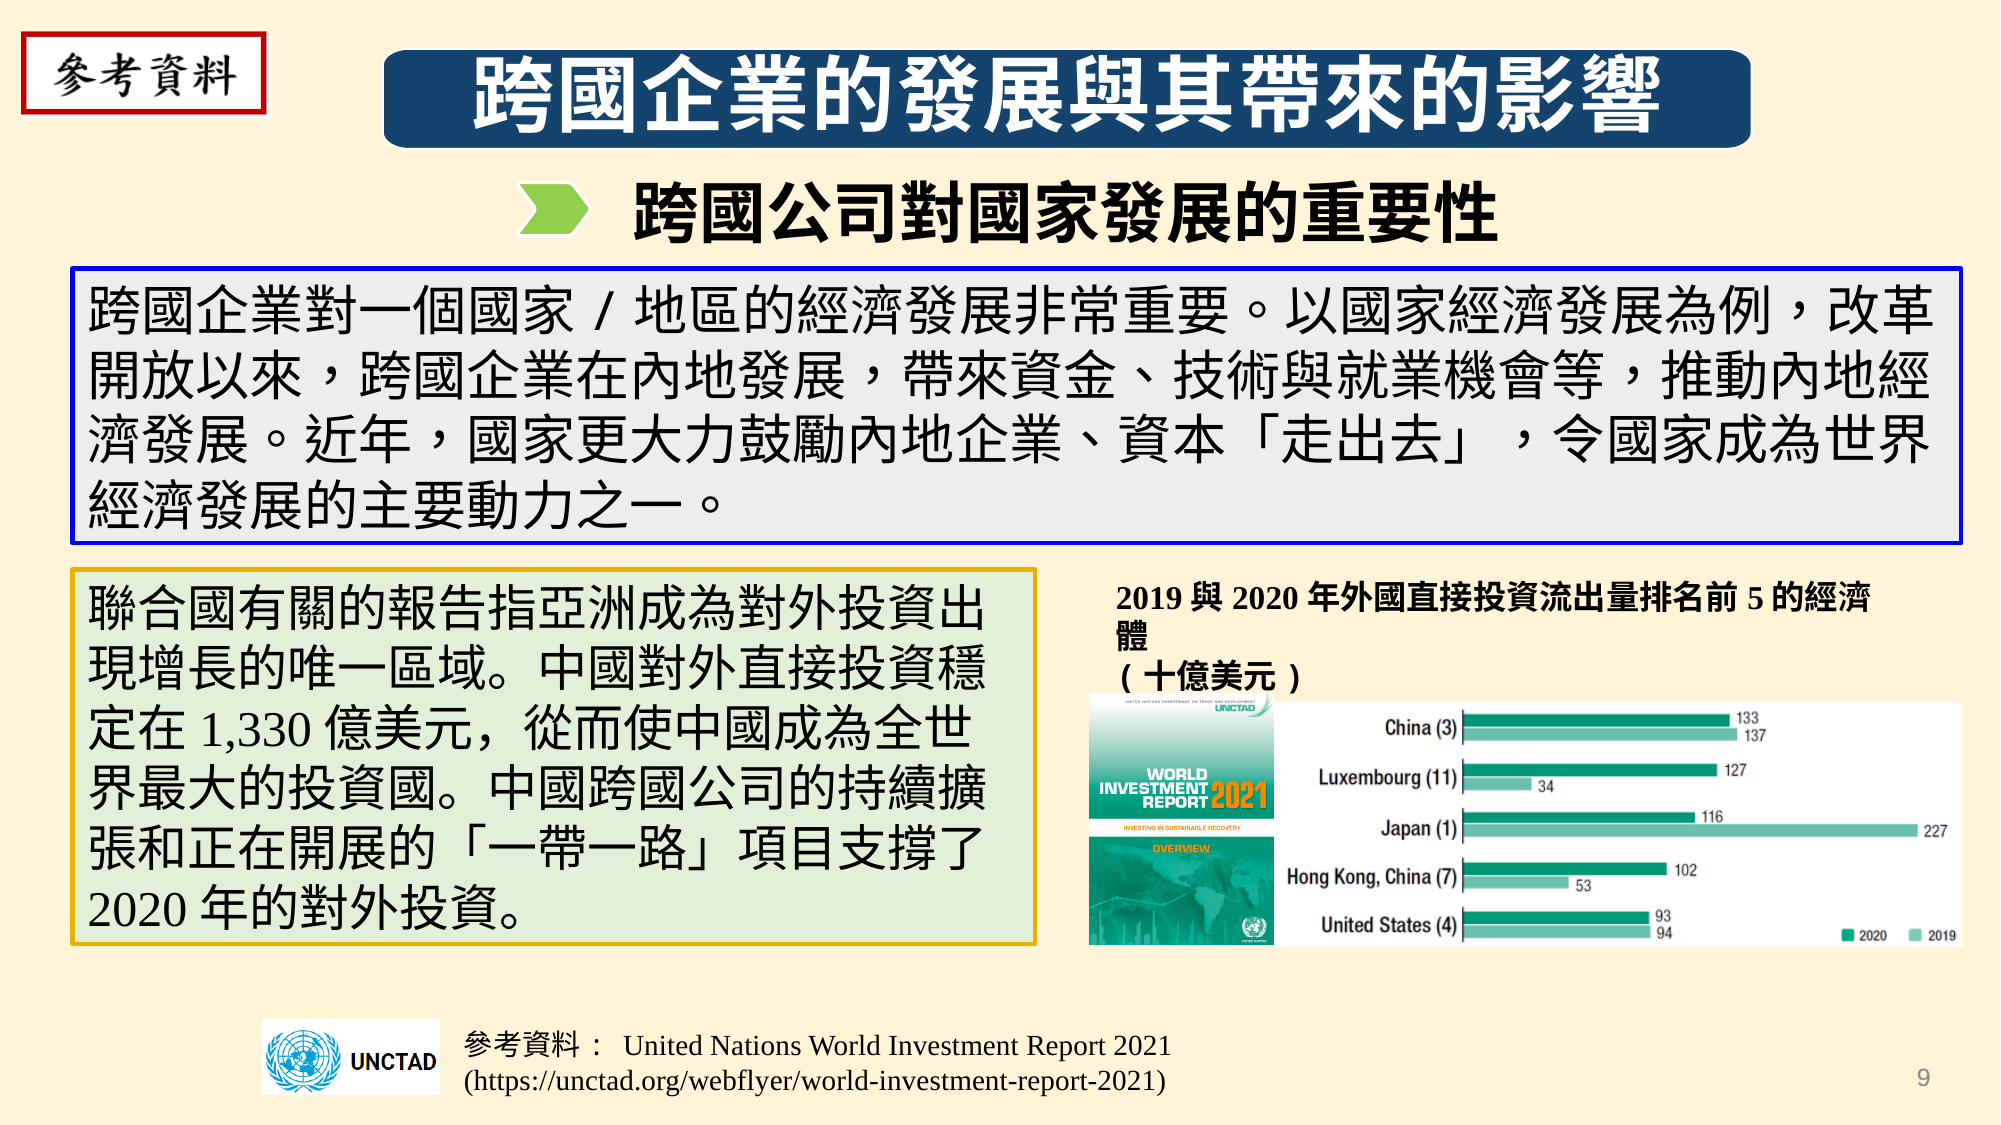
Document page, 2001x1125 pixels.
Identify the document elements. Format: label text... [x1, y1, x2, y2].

picture [21, 27, 272, 119]
text_box 參考資料: United Nations World Investment Report 2021 (https://unctad.org/webflyer/world-investment-report-2021) [449, 1019, 1531, 1104]
text_box [517, 182, 591, 236]
picture [262, 1019, 440, 1095]
text_box 2019與2020年外國直接投資流出量排名前5的經濟體 (十億美元) [1101, 568, 1901, 700]
text_box 跨國企業的發展與其帶來的影響 [381, 47, 1753, 151]
text_box 跨國公司對國家發展的重要性 [617, 163, 1516, 259]
picture [1089, 693, 1962, 948]
text_box 跨國企業對一個國家/地區的經濟發展非常重要。以國家經濟發展為例，改革開放以來，跨國企業在內地發展，帶來資金、技術與就業機會等，推動內地經濟發展。近年，國家更大力鼓勵內地企業、資本「走出去」，令國家成為世界經濟發展的主要動力之一。 [72, 268, 1962, 544]
text_box 聯合國有關的報告指亞洲成為對外投資出現增長的唯一區域。中國對外直接投資穩定在1,330億美元，從而使中國成為全世界最大的投資國。中國跨國公司的持續擴張和正在開展的「一帶一路」項目支撐了2020年的對外投資。 [72, 569, 1035, 944]
